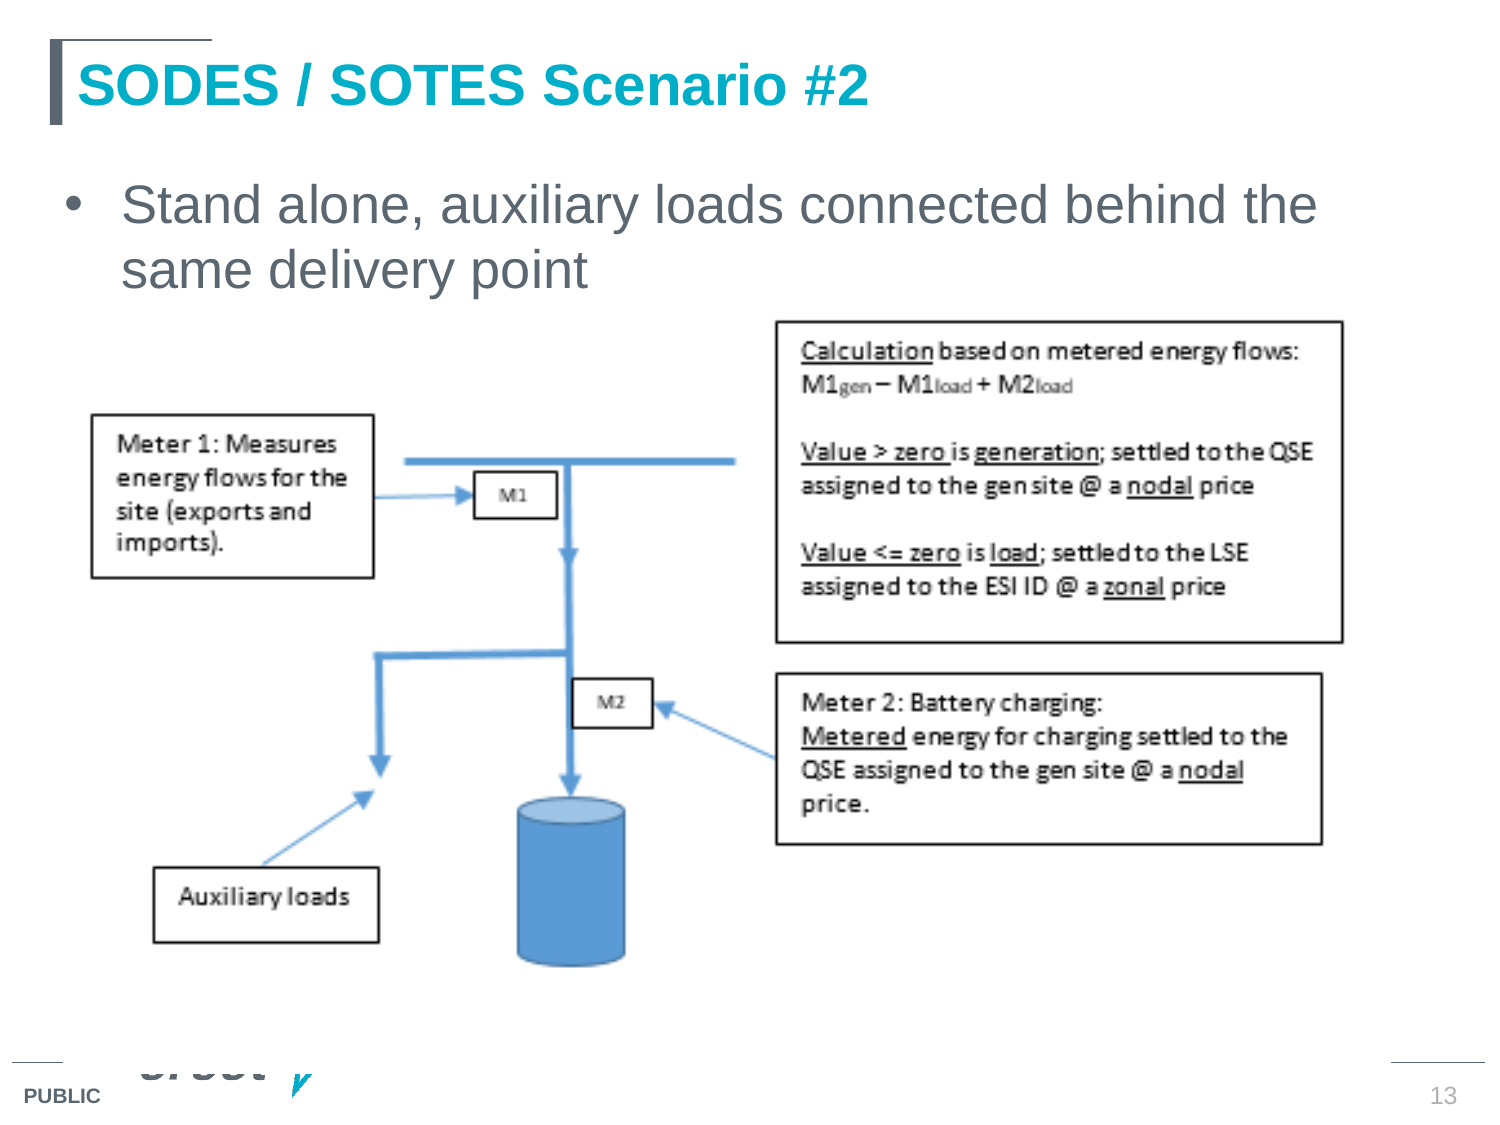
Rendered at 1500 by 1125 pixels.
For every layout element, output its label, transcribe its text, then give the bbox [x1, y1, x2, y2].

slide_number 13 [1400, 1076, 1488, 1113]
title SODES / SOTES Scenario #2 [62, 39, 1450, 125]
picture [62, 249, 1391, 1100]
list Stand alone, auxiliary loads connected behind the same delivery point [50, 162, 1450, 325]
